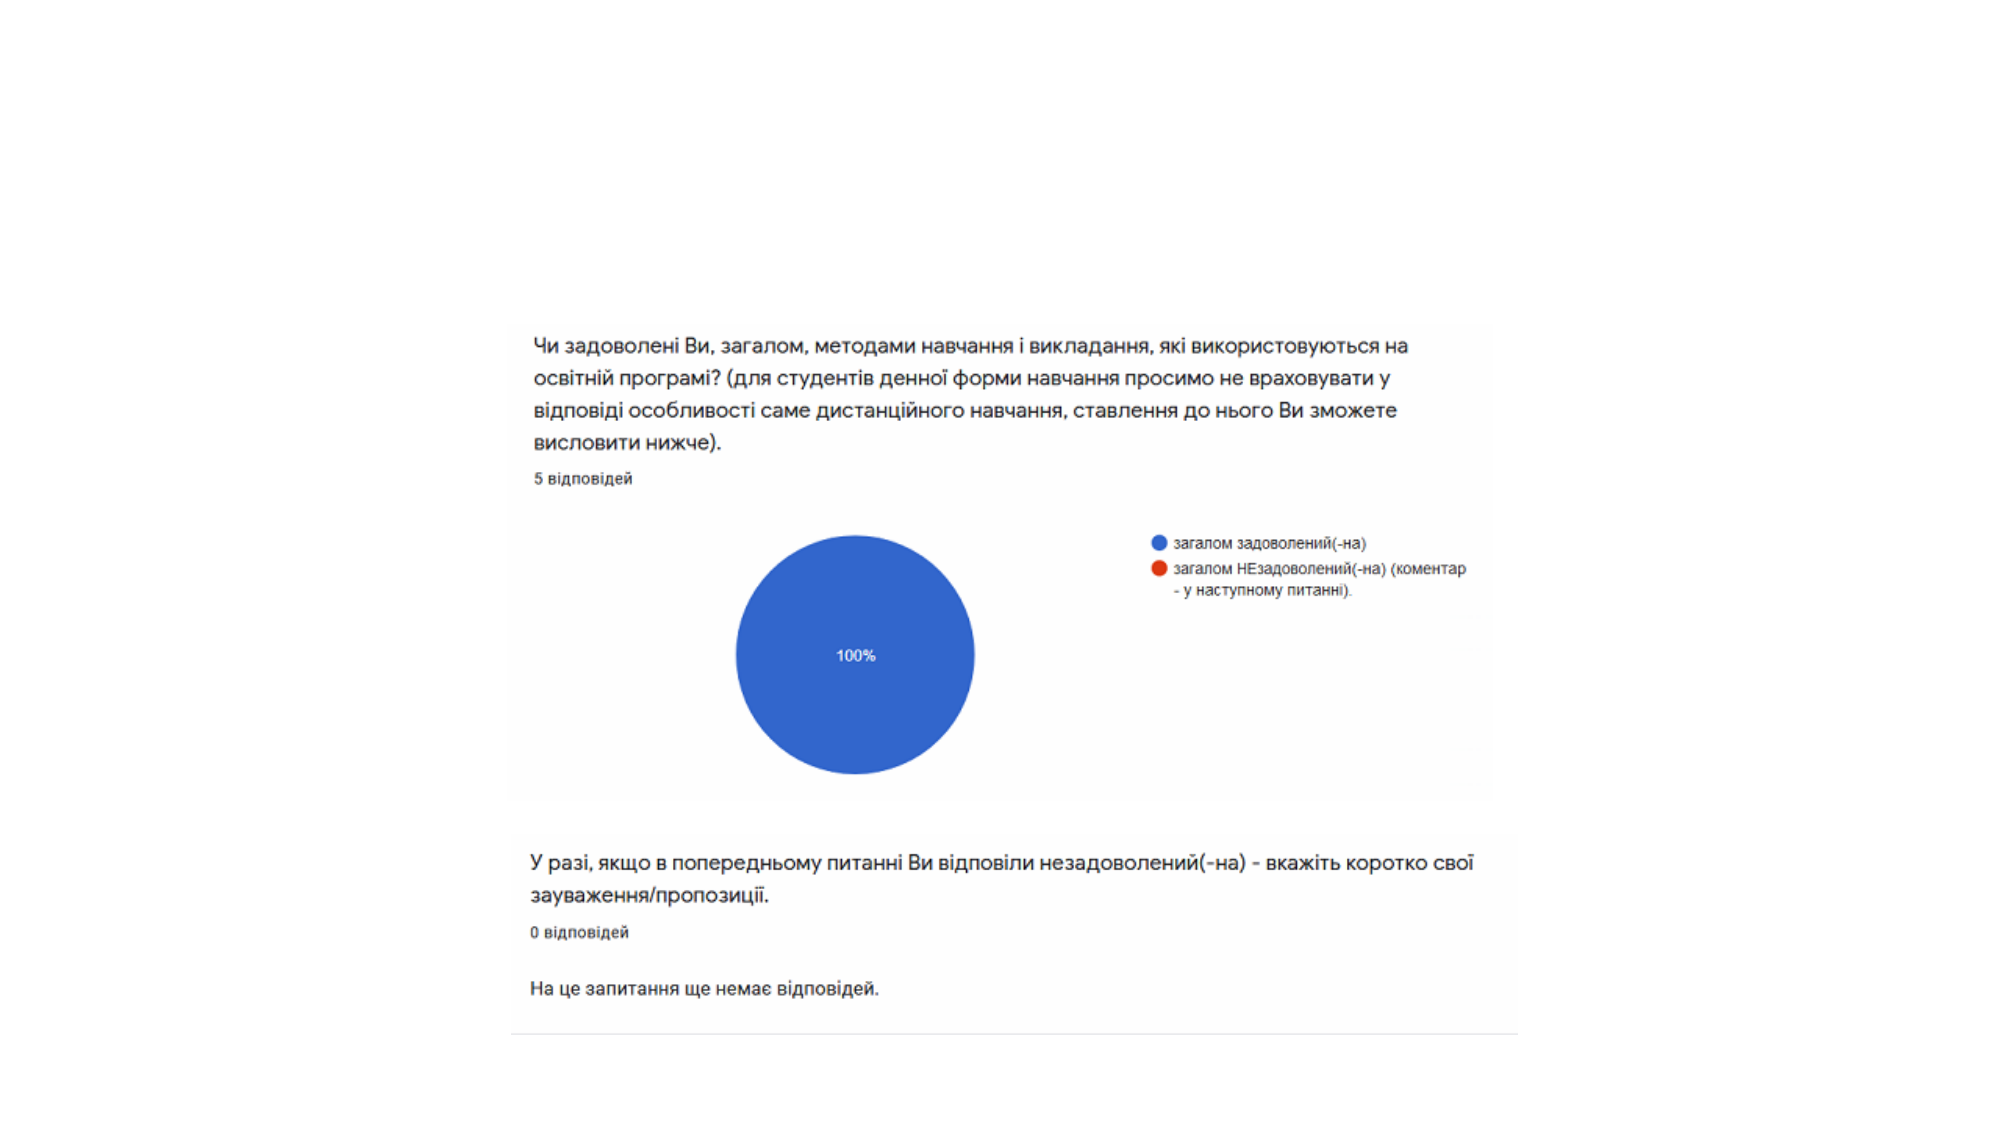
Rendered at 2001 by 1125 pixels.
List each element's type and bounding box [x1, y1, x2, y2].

picture [510, 834, 1518, 1035]
picture [507, 324, 1493, 801]
